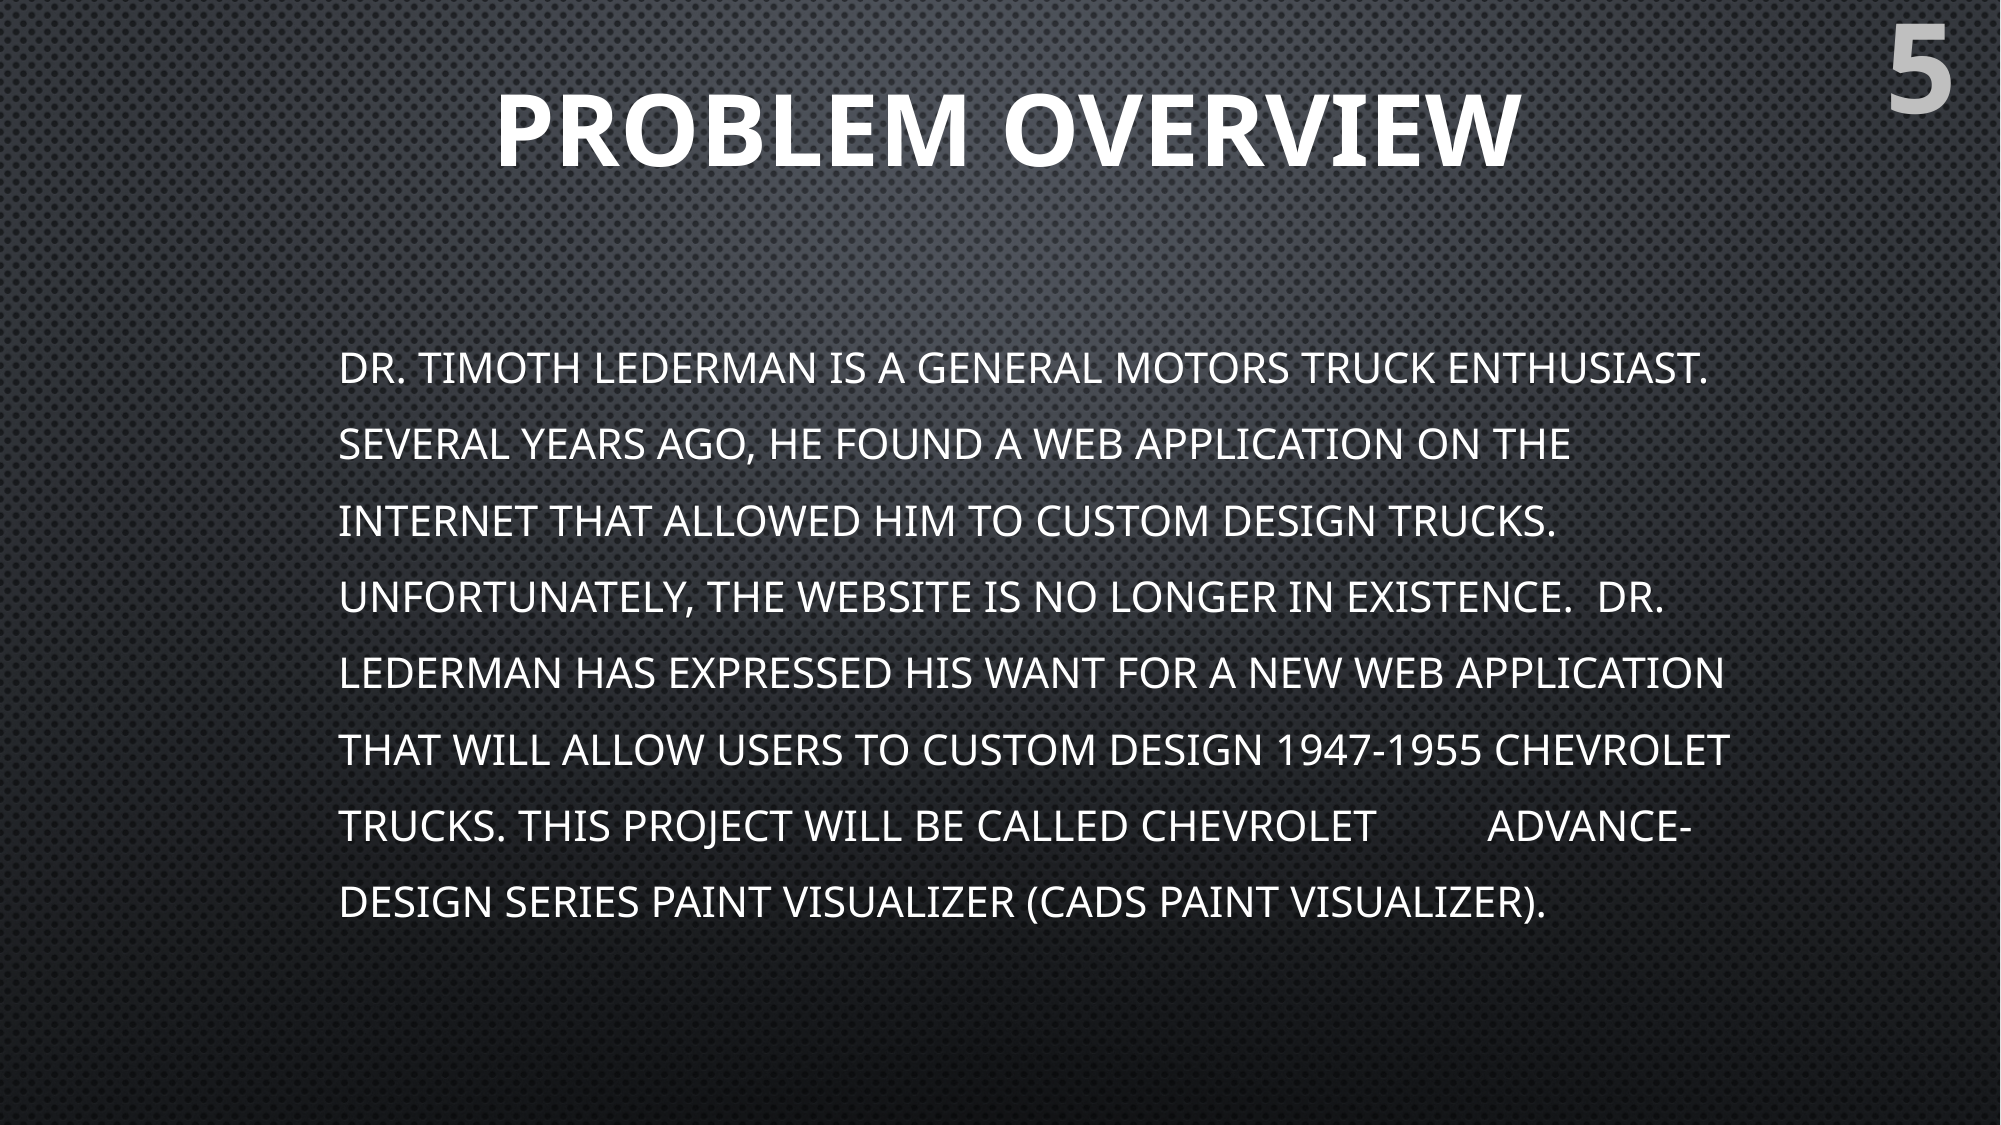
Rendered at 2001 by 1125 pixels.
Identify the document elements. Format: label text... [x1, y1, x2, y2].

slide_number 5 [1870, 43, 1961, 104]
title Problem Overview [295, 48, 1719, 194]
subtitle Dr. Timoth Lederman is a General Motors Truck enthusiast. Several years ago, he found a web application on the Internet that allowed him to custom design trucks. Unfortunately, the website is no longer in existence. Dr. Lederman has expressed his want for a new web application that will allow users to custom design 1947-1955 Chevrolet trucks. This project will be called Chevrolet Advance-Design Series Paint Visualizer (CADS Paint Visualizer). [323, 308, 1747, 996]
